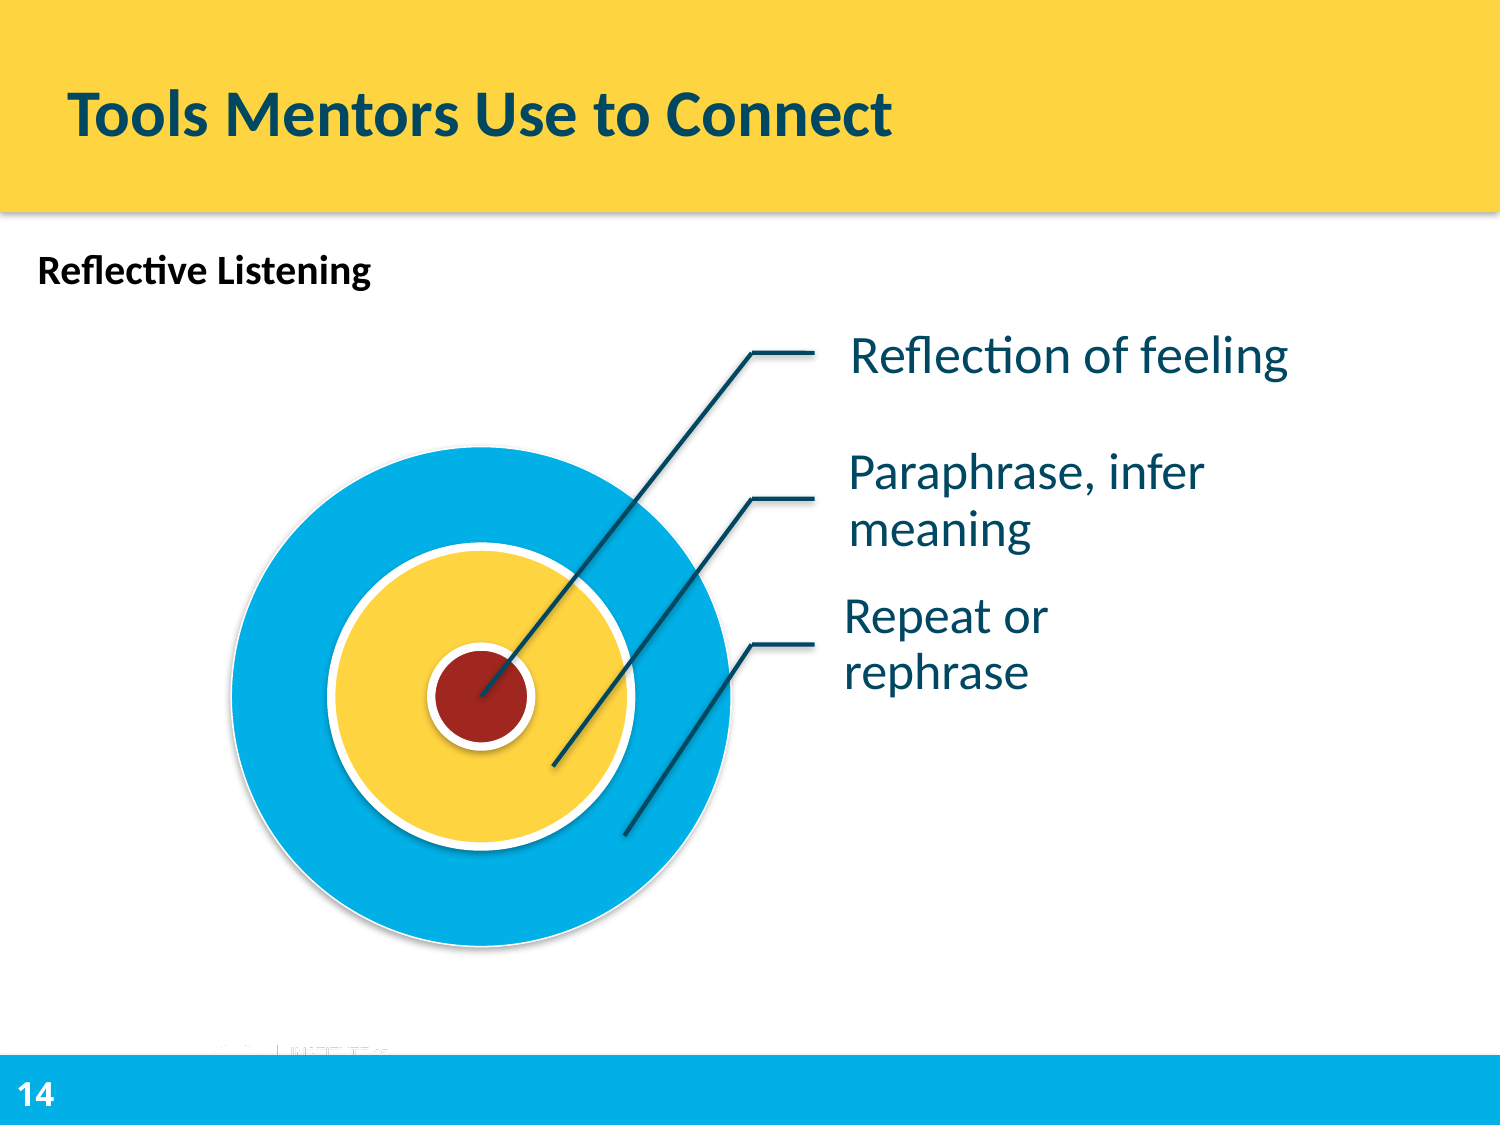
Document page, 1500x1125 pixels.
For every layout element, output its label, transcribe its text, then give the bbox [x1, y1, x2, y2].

text_box Reflective Listening [22, 235, 387, 300]
title Tools Mentors Use to Connect [52, 16, 1479, 204]
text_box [53, 279, 1357, 947]
